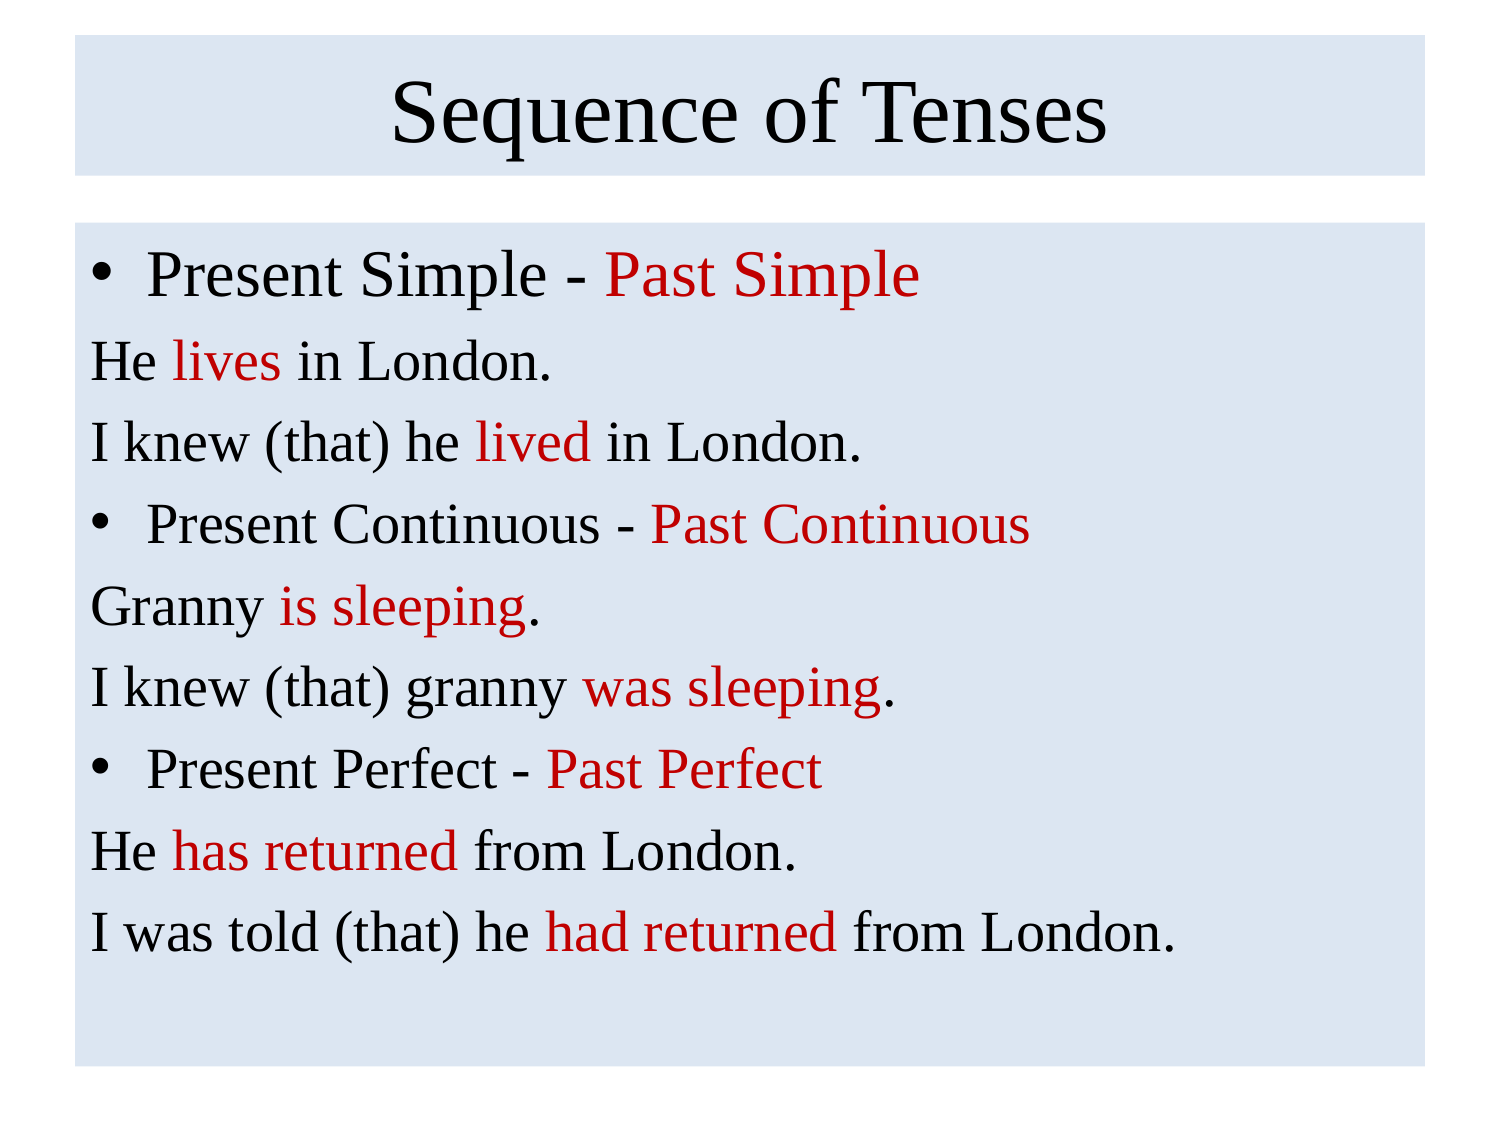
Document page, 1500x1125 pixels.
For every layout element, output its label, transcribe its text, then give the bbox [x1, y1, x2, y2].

title Sequence of Tenses [75, 35, 1425, 176]
list Present Simple - Past Simple He lives in London. I knew (that) he lived in London. Present Continuous - Past Continuous Granny is sleeping. I knew (that) granny was sleeping. Present Perfect - Past Perfect He has returned from London. I was told (that) he had returned from London. [75, 222, 1425, 1067]
